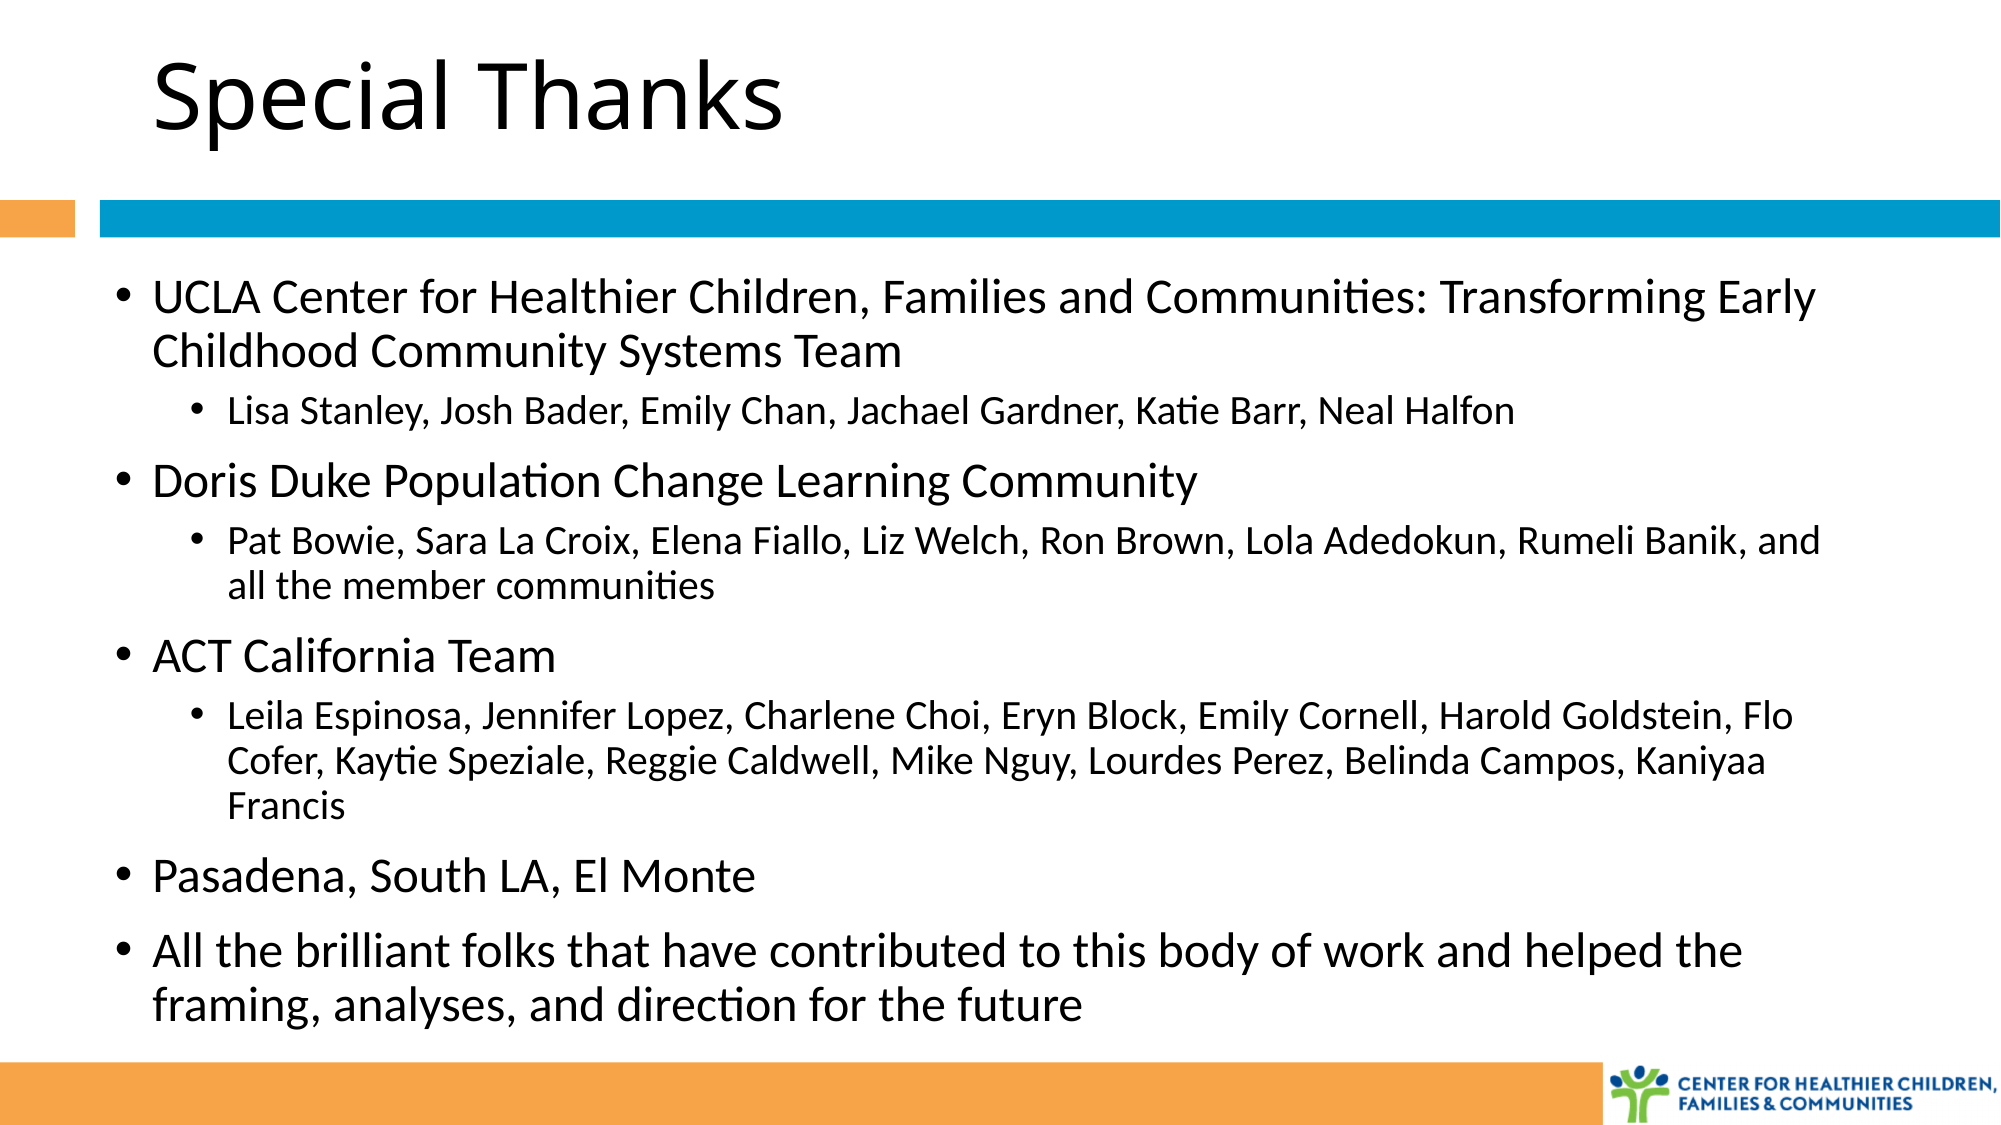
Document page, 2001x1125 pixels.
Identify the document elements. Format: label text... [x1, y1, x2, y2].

picture [1602, 1062, 2000, 1125]
list UCLA Center for Healthier Children, Families and Communities: Transforming Early Childhood Community Systems Team Lisa Stanley, Josh Bader, Emily Chan, Jachael Gardner, Katie Barr, Neal Halfon Doris Duke Population Change Learning Community Pat Bowie, Sara La Croix, Elena Fiallo, Liz Welch, Ron Brown, Lola Adedokun, Rumeli Banik, and all the member communities ACT California Team Leila Espinosa, Jennifer Lopez, Charlene Choi, Eryn Block, Emily Cornell, Harold Goldstein, Flo Cofer, Kaytie Speziale, Reggie Caldwell, Mike Nguy, Lourdes Perez, Belinda Campos, Kaniyaa Francis Pasadena, South LA, El Monte All the brilliant folks that have contributed to this body of work and helped the framing, analyses, and direction for the future [99, 262, 1863, 1038]
title Special Thanks [137, 0, 1863, 200]
